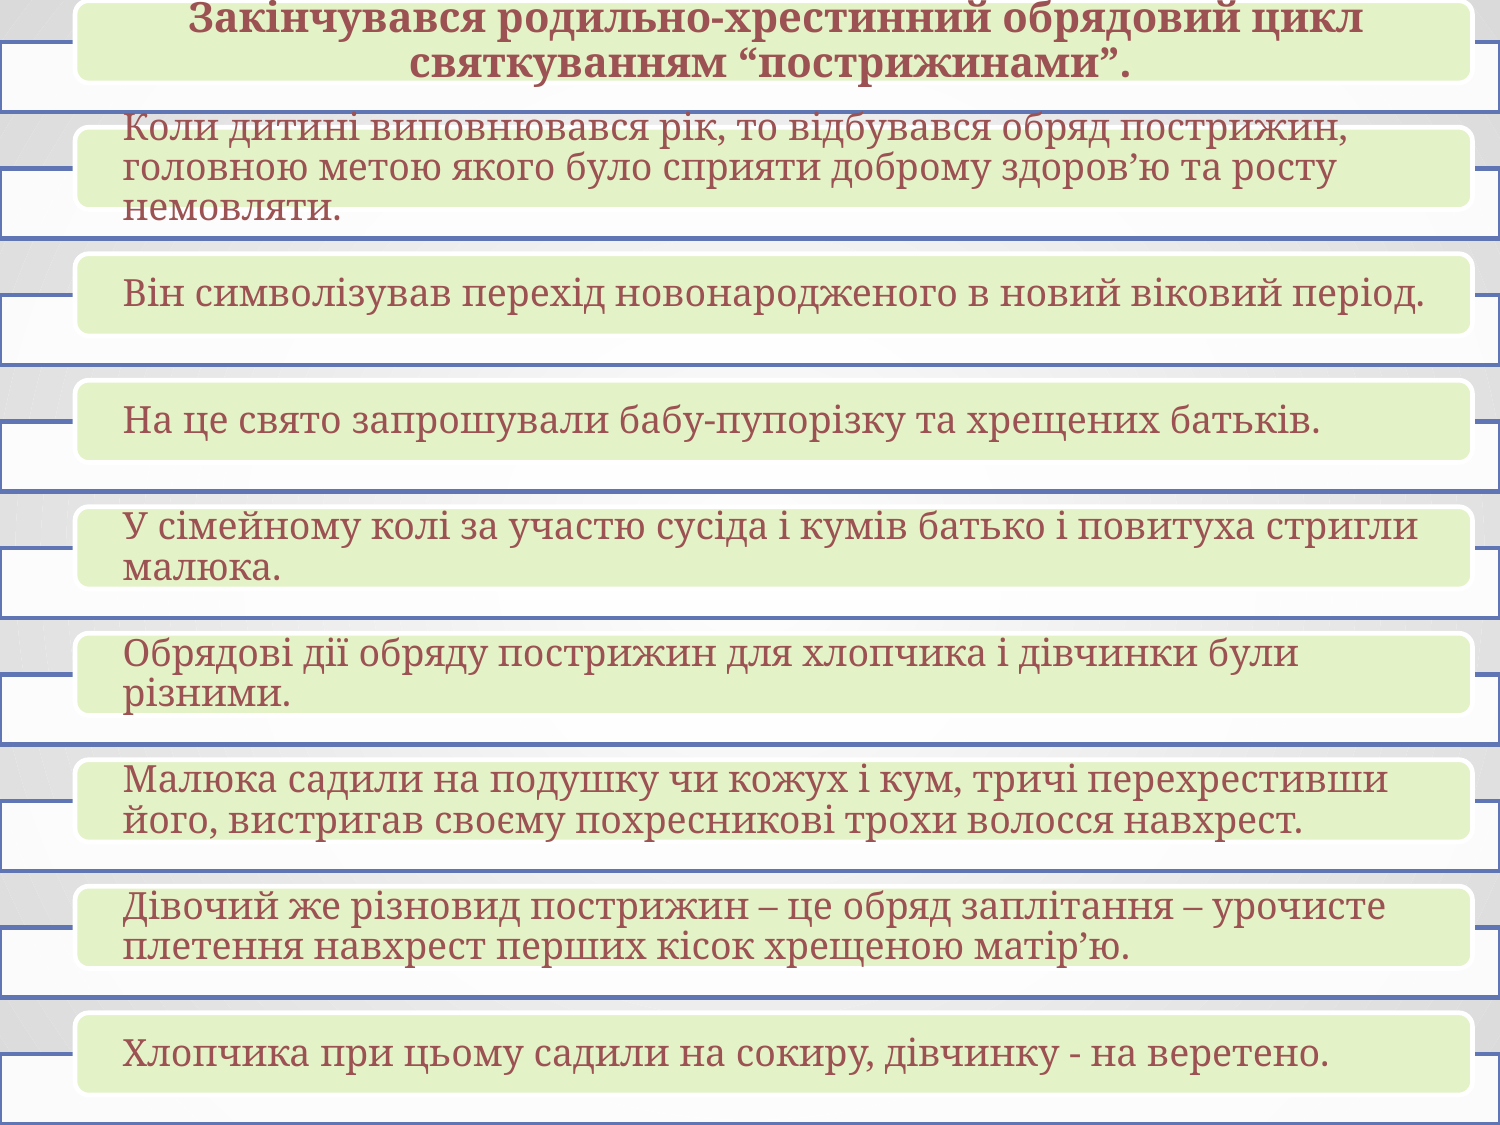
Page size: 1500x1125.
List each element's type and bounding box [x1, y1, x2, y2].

text_box [0, 0, 1500, 1125]
